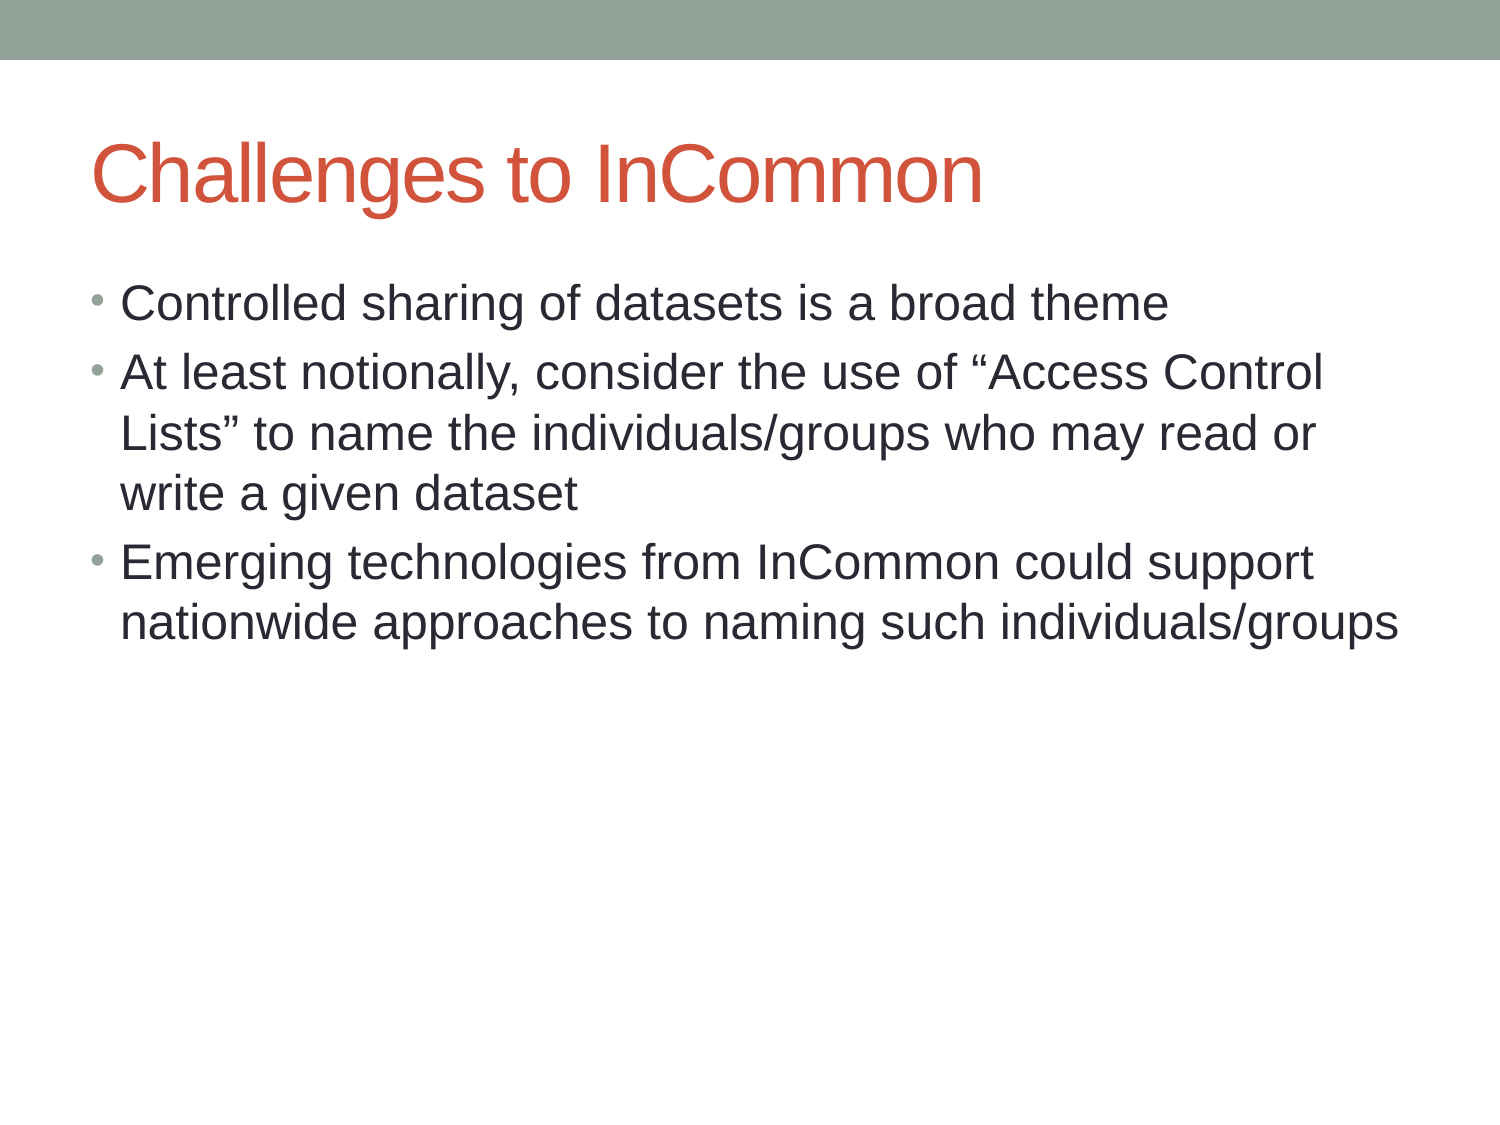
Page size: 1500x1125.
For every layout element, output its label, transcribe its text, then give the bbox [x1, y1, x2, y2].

title Challenges to InCommon [75, 87, 1425, 250]
list Controlled sharing of datasets is a broad theme At least notionally, consider the use of “Access Control Lists” to name the individuals/groups who may read or write a given dataset Emerging technologies from InCommon could support nationwide approaches to naming such individuals/groups [75, 262, 1425, 1063]
